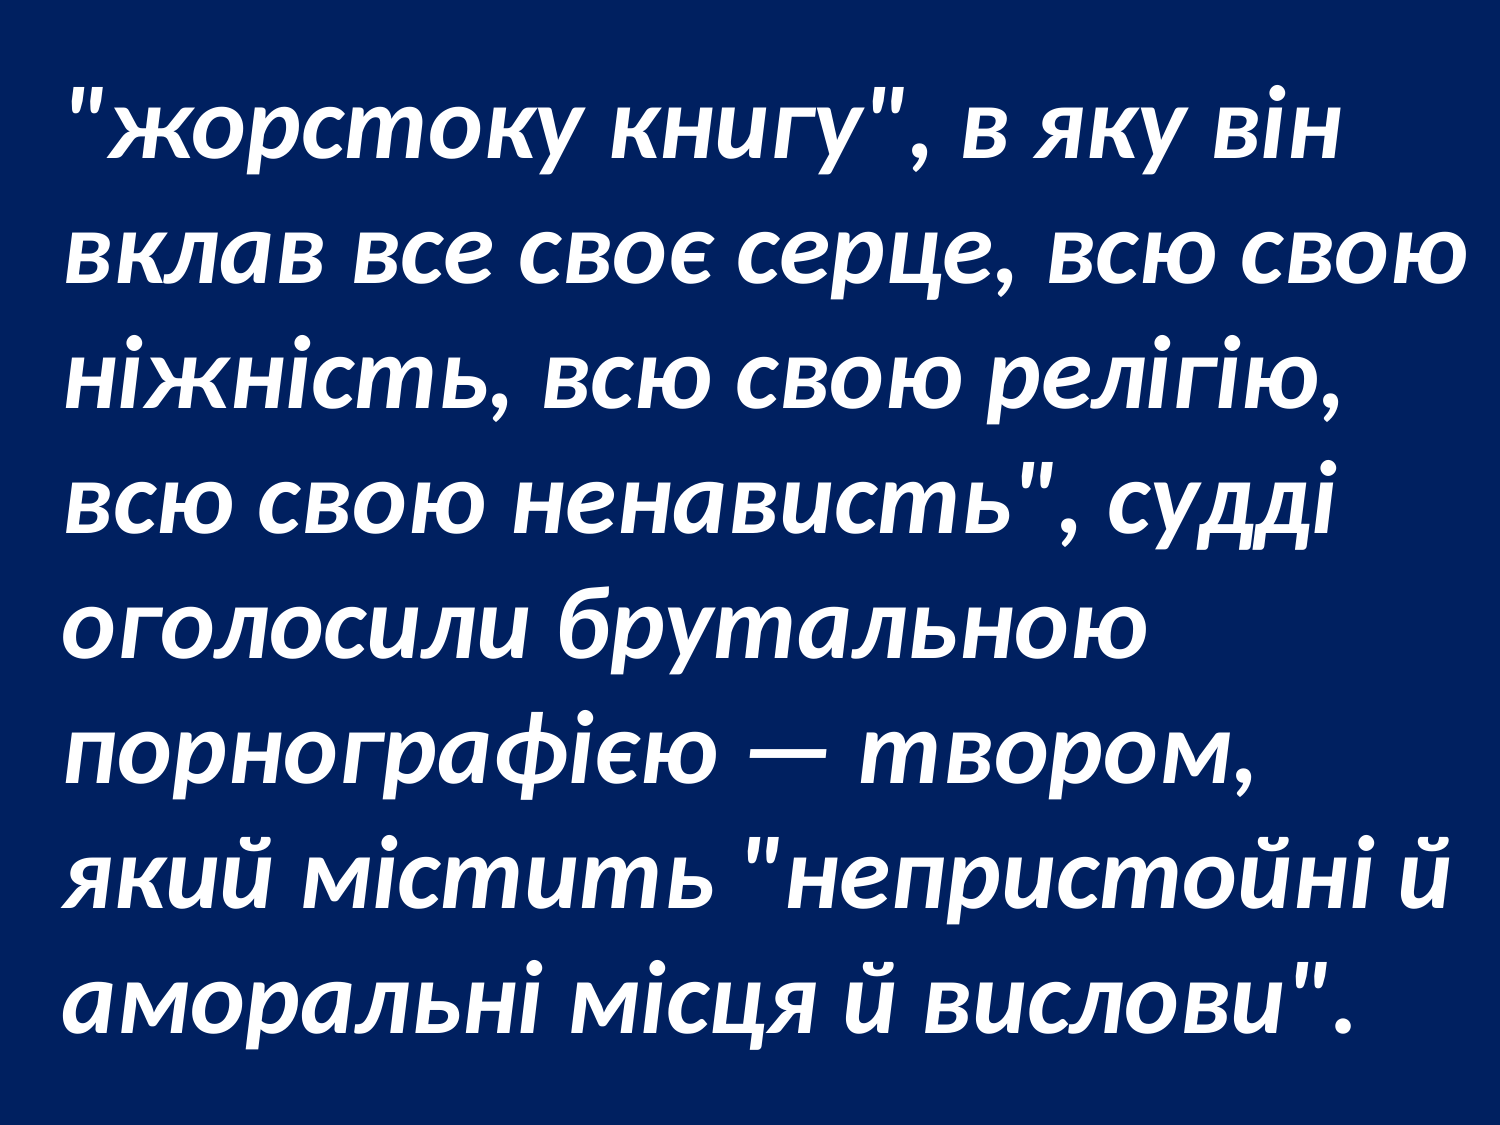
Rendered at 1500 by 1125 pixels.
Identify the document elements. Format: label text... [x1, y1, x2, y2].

text_box "жорстоку книгу", в яку він вклав все своє серце, всю свою ніжність, всю свою релігію, всю свою ненависть", судді оголосили брутальною порнографією — твором, який містить "непристойні й аморальні місця й вислови". [46, 46, 1500, 1062]
